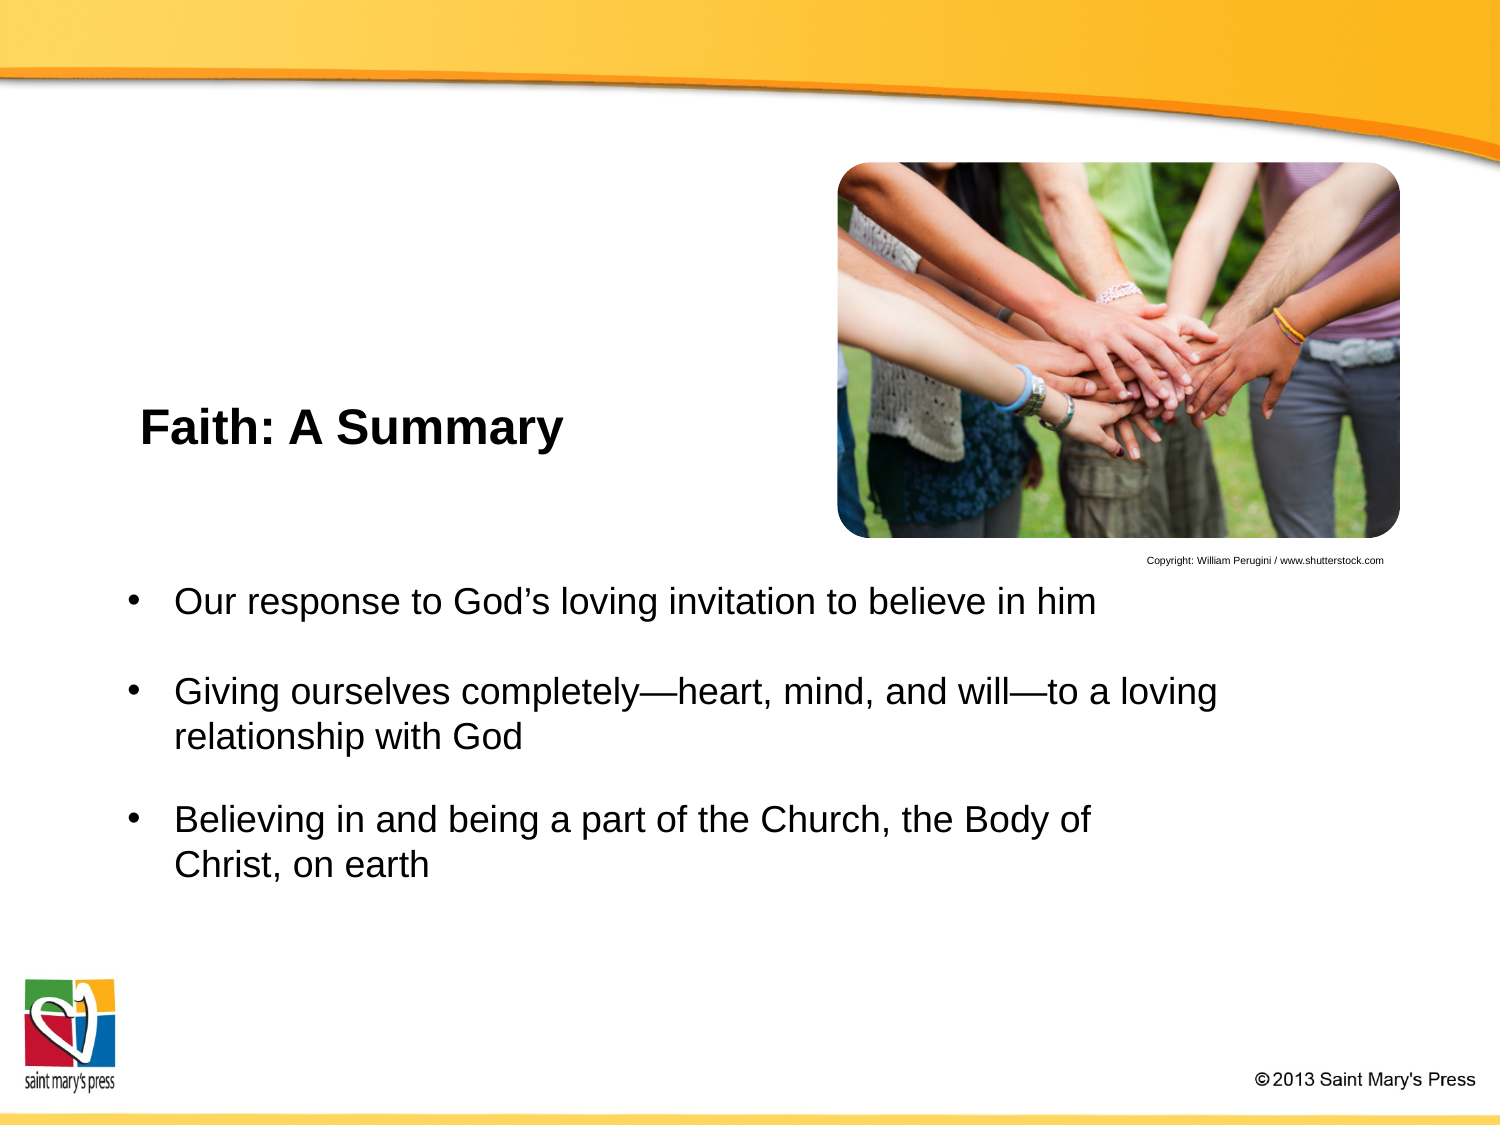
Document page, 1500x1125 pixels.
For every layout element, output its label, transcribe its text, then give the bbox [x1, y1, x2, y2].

text_box Faith: A Summary [124, 387, 832, 488]
text_box Copyright: William Perugini / www.shutterstock.com [962, 547, 1400, 575]
text_box Our response to God’s loving invitation to believe in him [112, 569, 1375, 683]
text_box Believing in and being a part of the Church, the Body of Christ, on earth [112, 787, 1125, 900]
text_box Giving ourselves completely—heart, mind, and will—to a loving relationship with God [112, 660, 1363, 773]
picture [0, 0, 1500, 1125]
